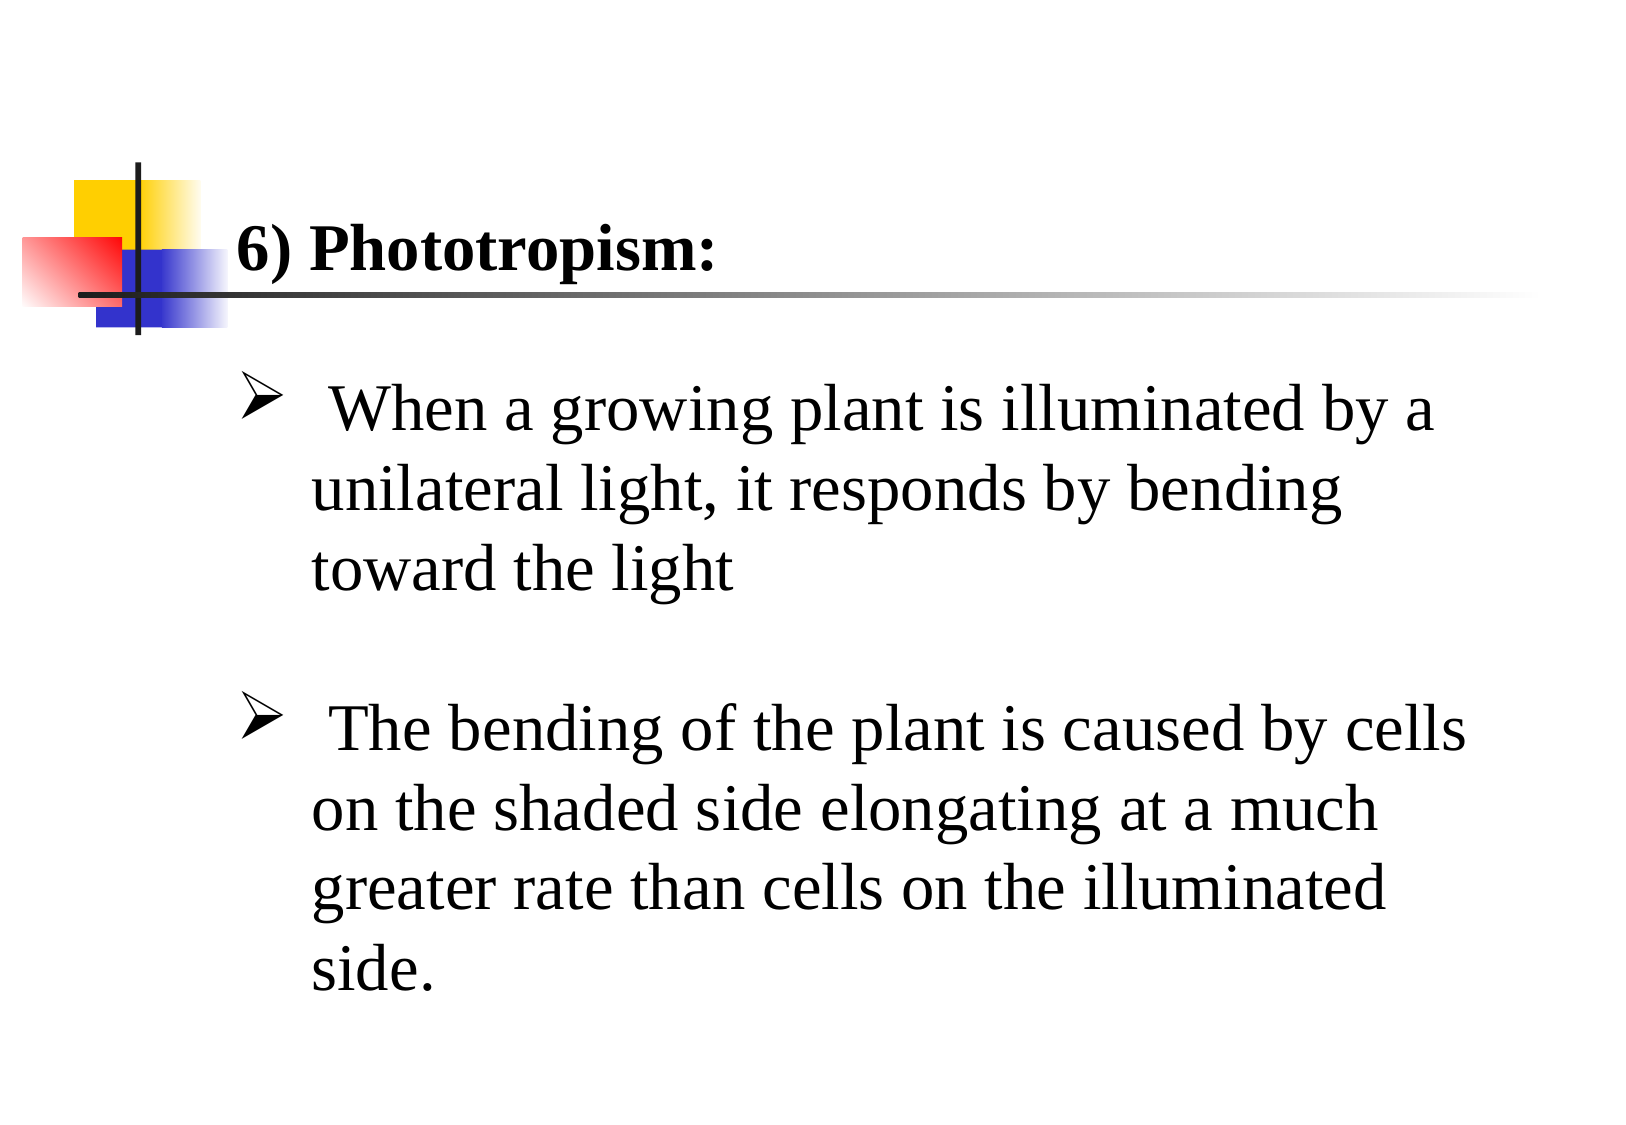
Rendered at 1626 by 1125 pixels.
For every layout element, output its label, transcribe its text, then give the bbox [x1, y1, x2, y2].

text_box 6) Phototropism: When a growing plant is illuminated by a unilateral light, it responds by bending toward the light The bending of the plant is caused by cells on the shaded side elongating at a much greater rate than cells on the illuminated side. [221, 196, 1495, 1011]
